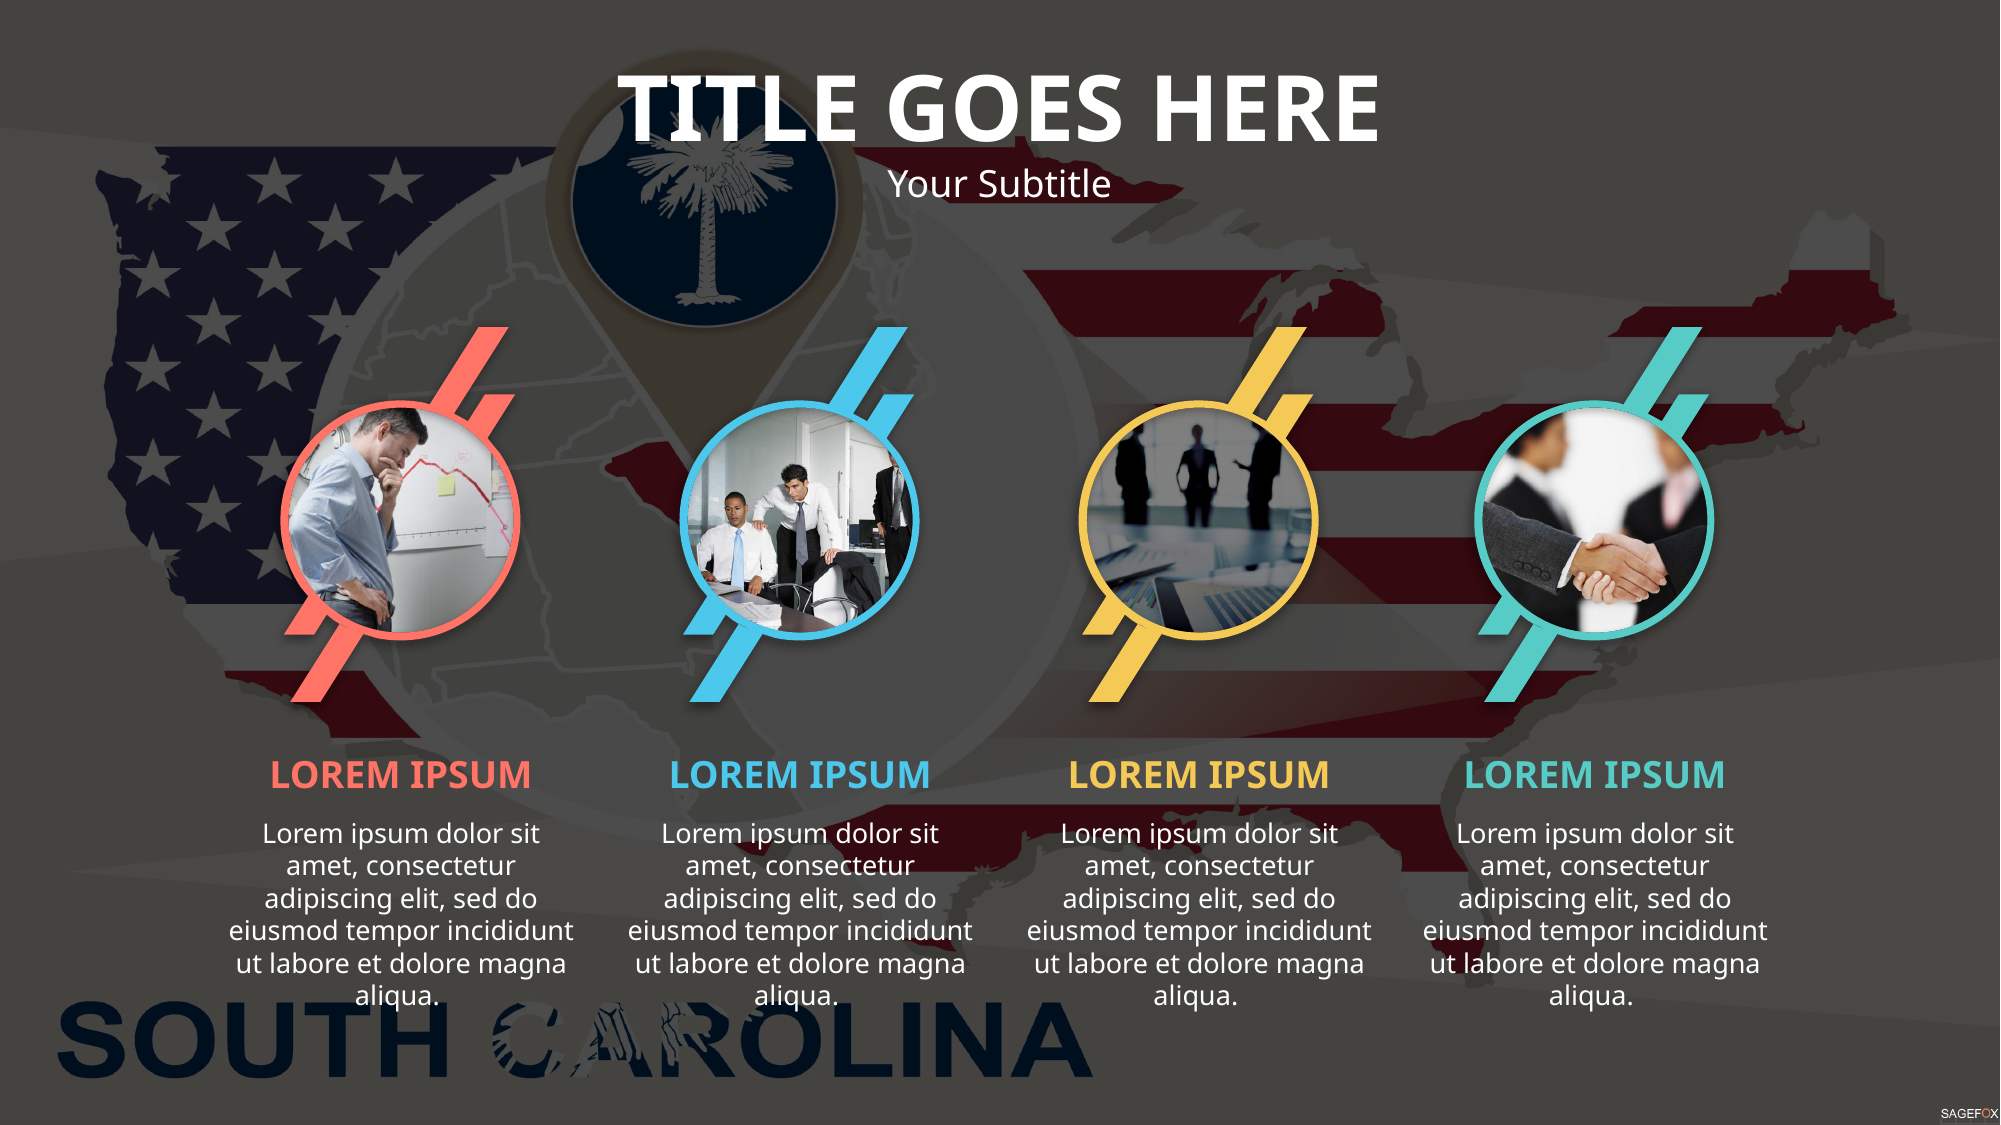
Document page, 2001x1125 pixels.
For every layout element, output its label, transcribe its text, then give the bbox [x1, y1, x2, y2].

text_box [1487, 419, 1700, 631]
text_box LOREM IPSUM Lorem ipsum dolor sit amet, consectetur adipiscing elit, sed do eiusmod tempor incididunt ut labore et dolore magna aliqua. [1411, 746, 1779, 1017]
text_box [1473, 326, 1716, 704]
text_box [279, 326, 522, 704]
text_box [293, 419, 506, 631]
text_box [1077, 326, 1320, 704]
text_box LOREM IPSUM Lorem ipsum dolor sit amet, consectetur adipiscing elit, sed do eiusmod tempor incididunt ut labore et dolore magna aliqua. [1015, 746, 1383, 1017]
picture [0, 0, 2001, 1125]
text_box TITLE GOES HERE Your Subtitle [548, 42, 1452, 212]
text_box [1092, 419, 1304, 631]
text_box [694, 419, 907, 631]
text_box [678, 326, 921, 704]
text_box LOREM IPSUM Lorem ipsum dolor sit amet, consectetur adipiscing elit, sed do eiusmod tempor incididunt ut labore et dolore magna aliqua. [217, 746, 585, 1017]
text_box LOREM IPSUM Lorem ipsum dolor sit amet, consectetur adipiscing elit, sed do eiusmod tempor incididunt ut labore et dolore magna aliqua. [616, 746, 984, 1017]
